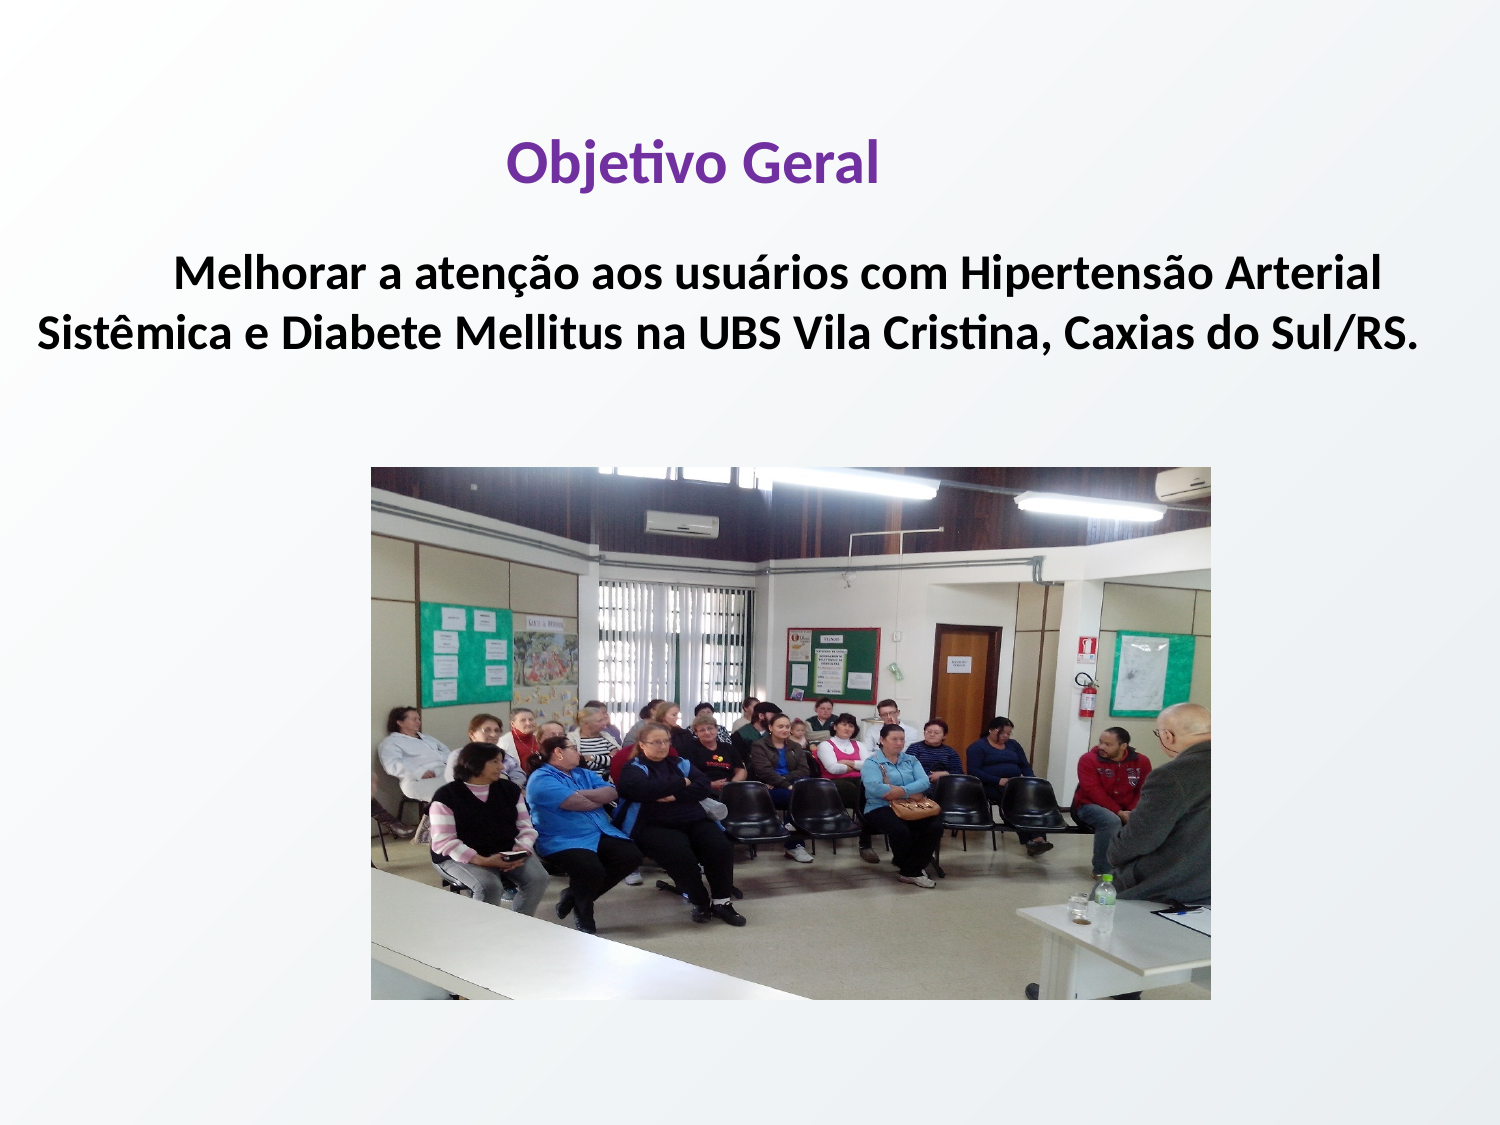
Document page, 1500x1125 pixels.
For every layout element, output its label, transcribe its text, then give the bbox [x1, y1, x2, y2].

picture [371, 467, 1211, 1000]
text_box Objetivo Geral [0, 113, 1388, 204]
text_box Melhorar a atenção aos usuários com Hipertensão Arterial Sistêmica e Diabete Mellitus na UBS Vila Cristina, Caxias do Sul/RS. [13, 231, 1445, 427]
